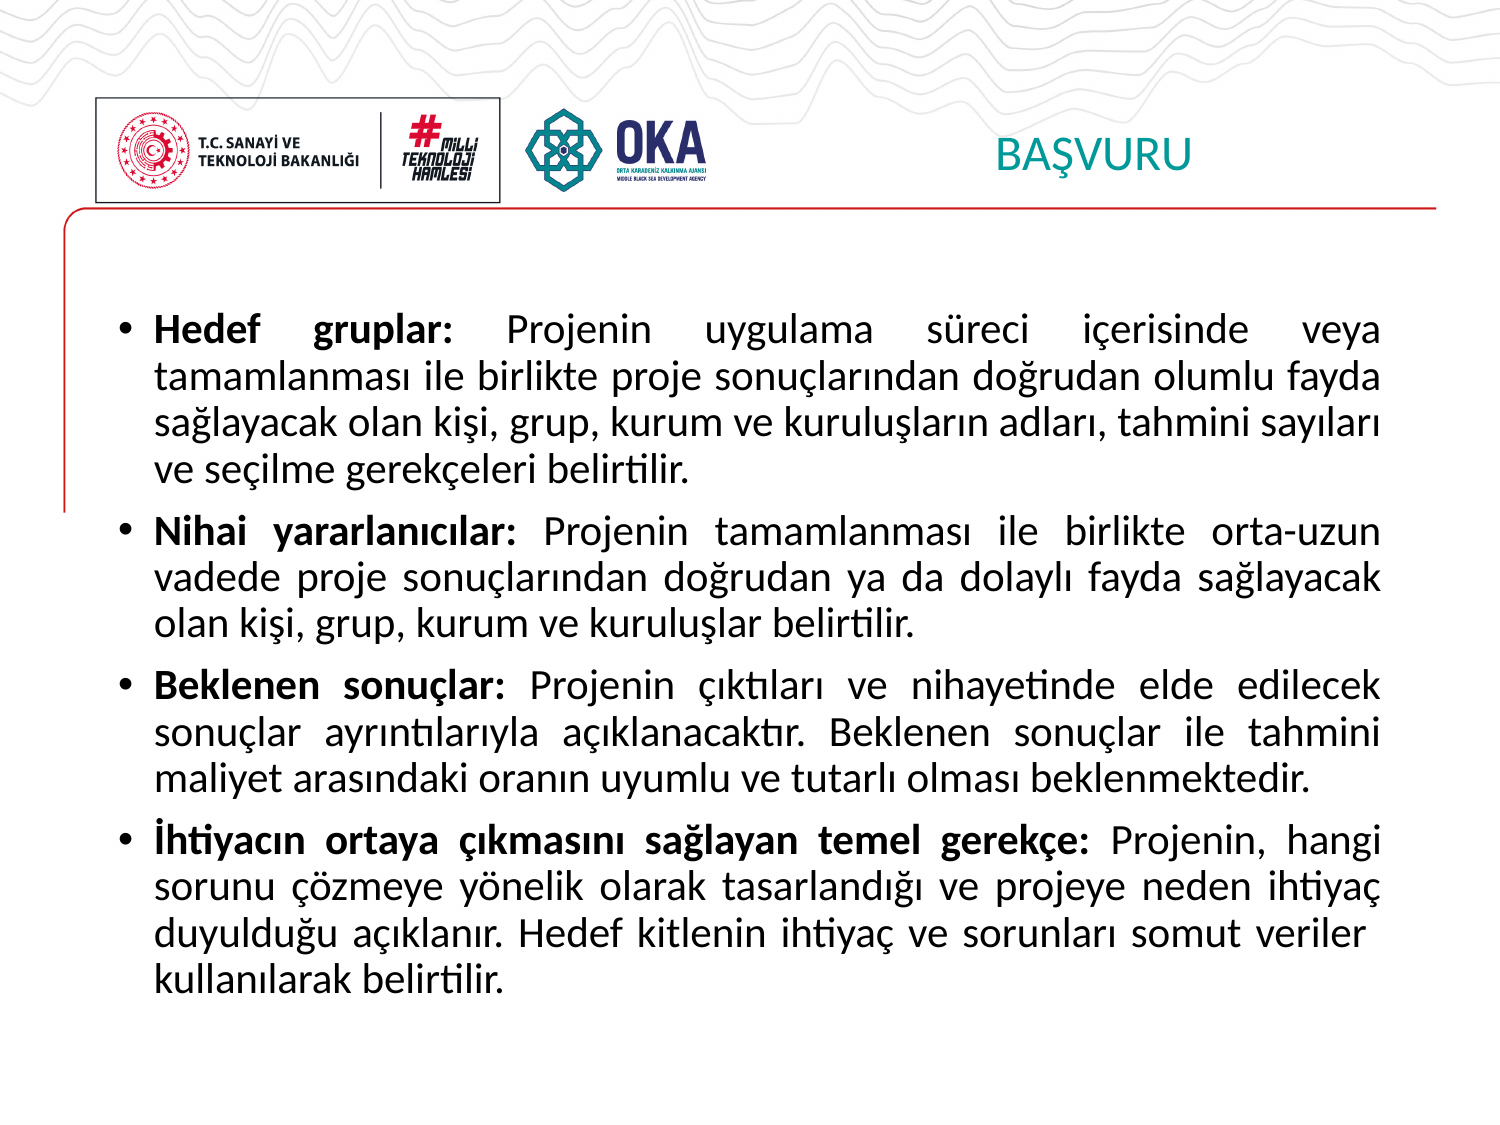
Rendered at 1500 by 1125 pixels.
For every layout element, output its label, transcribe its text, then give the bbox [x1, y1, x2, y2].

picture [0, 0, 1500, 1125]
list Hedef gruplar: Projenin uygulama süreci içerisinde veya tamamlanması ile birlikte proje sonuçlarından doğrudan olumlu fayda sağlayacak olan kişi, grup, kurum ve kuruluşların adları, tahmini sayıları ve seçilme gerekçeleri belirtilir. Nihai yararlanıcılar: Projenin tamamlanması ile birlikte orta-uzun vadede proje sonuçlarından doğrudan ya da dolaylı fayda sağlayacak olan kişi, grup, kurum ve kuruluşlar belirtilir. Beklenen sonuçlar: Projenin çıktıları ve nihayetinde elde edilecek sonuçlar ayrıntılarıyla açıklanacaktır. Beklenen sonuçlar ile tahmini maliyet arasındaki oranın uyumlu ve tutarlı olması beklenmektedir. İhtiyacın ortaya çıkmasını sağlayan temel gerekçe: Projenin, hangi sorunu çözmeye yönelik olarak tasarlandığı ve projeye neden ihtiyaç duyulduğu açıklanır. Hedef kitlenin ihtiyaç ve sorunları somut veriler kullanılarak belirtilir. [103, 299, 1397, 1014]
title BAŞVURU [734, 33, 1455, 276]
